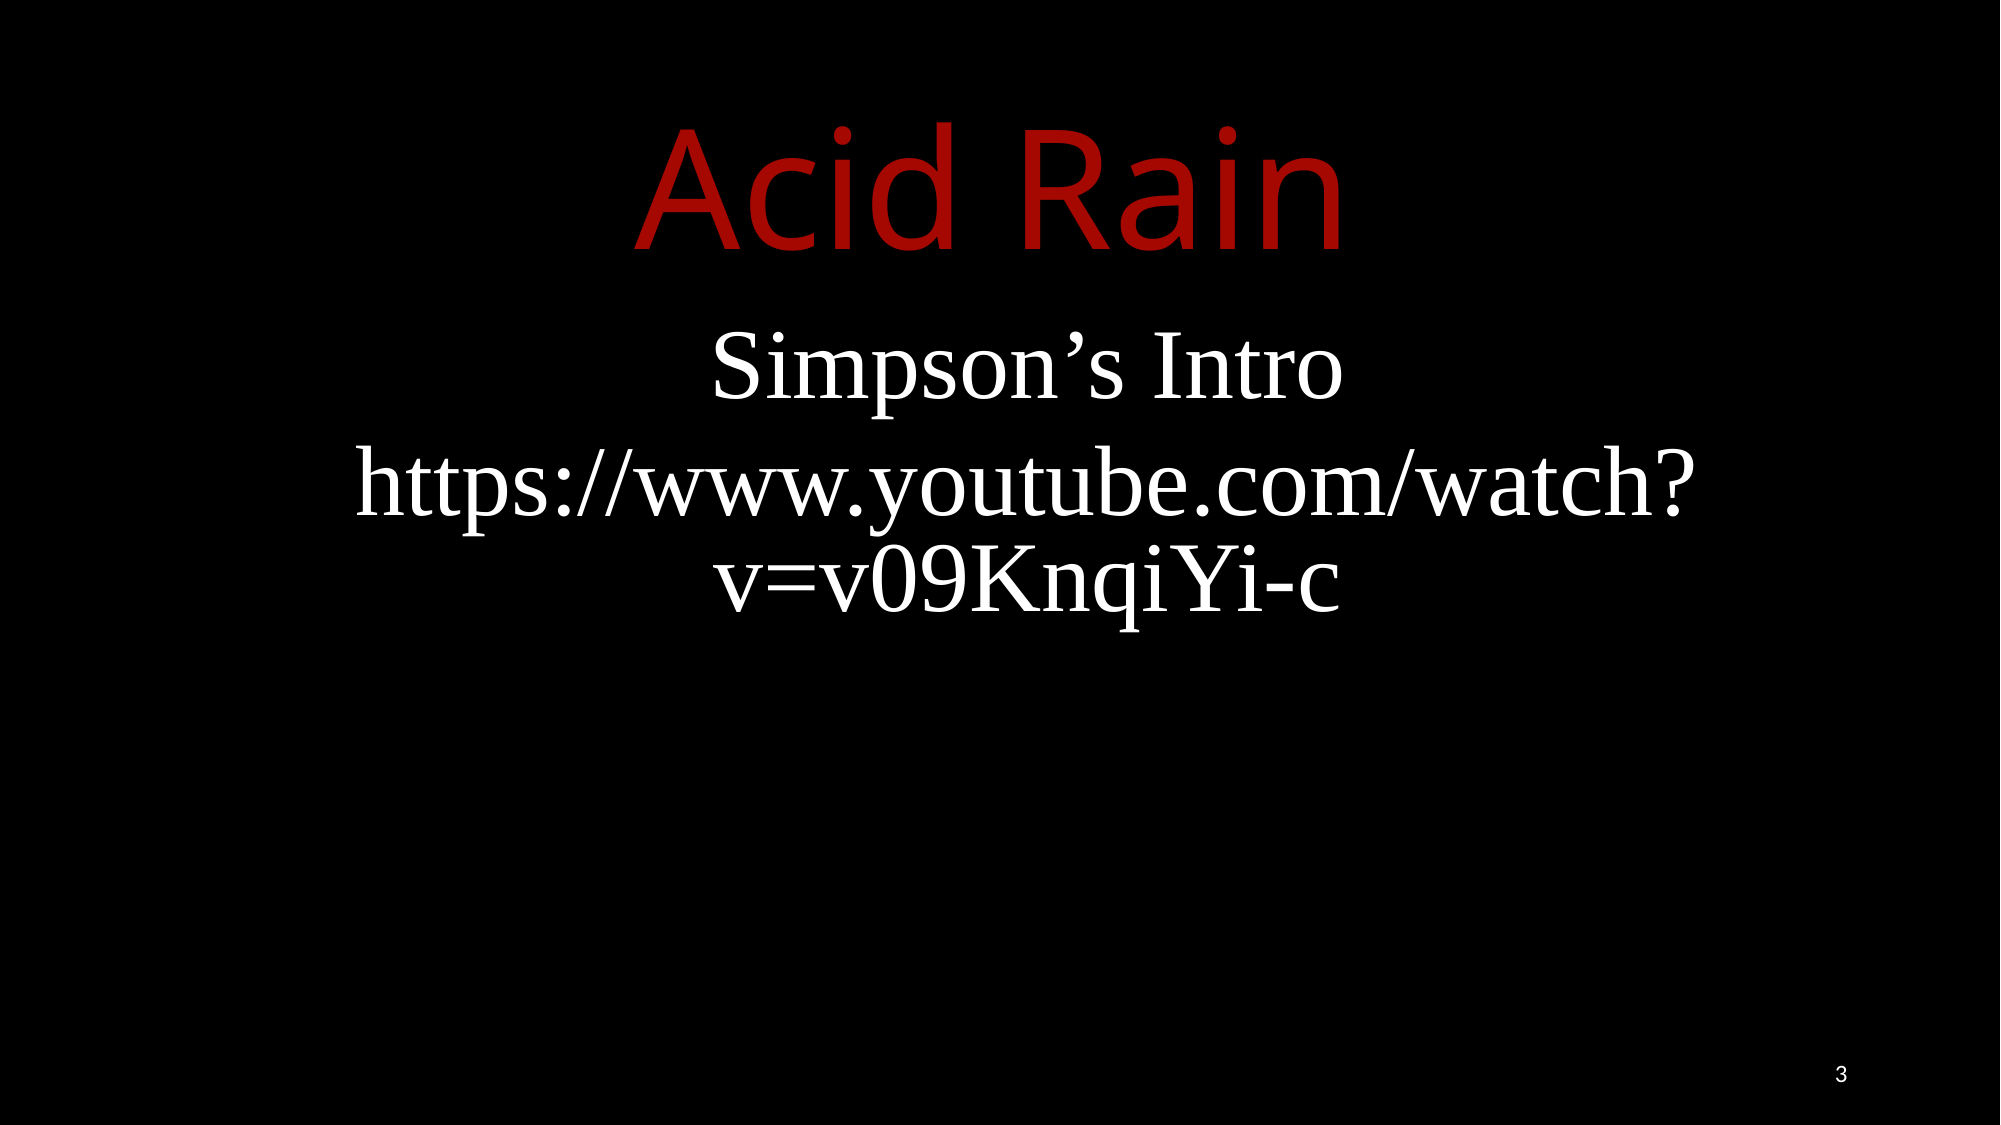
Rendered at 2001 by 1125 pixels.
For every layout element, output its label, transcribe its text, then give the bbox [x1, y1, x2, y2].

slide_number 3 [1412, 1042, 1863, 1103]
text_box Acid Rain [628, 83, 1374, 267]
list Simpson’s Intro https://www.youtube.com/watch?v=v09KnqiYi-c [69, 314, 1978, 1043]
